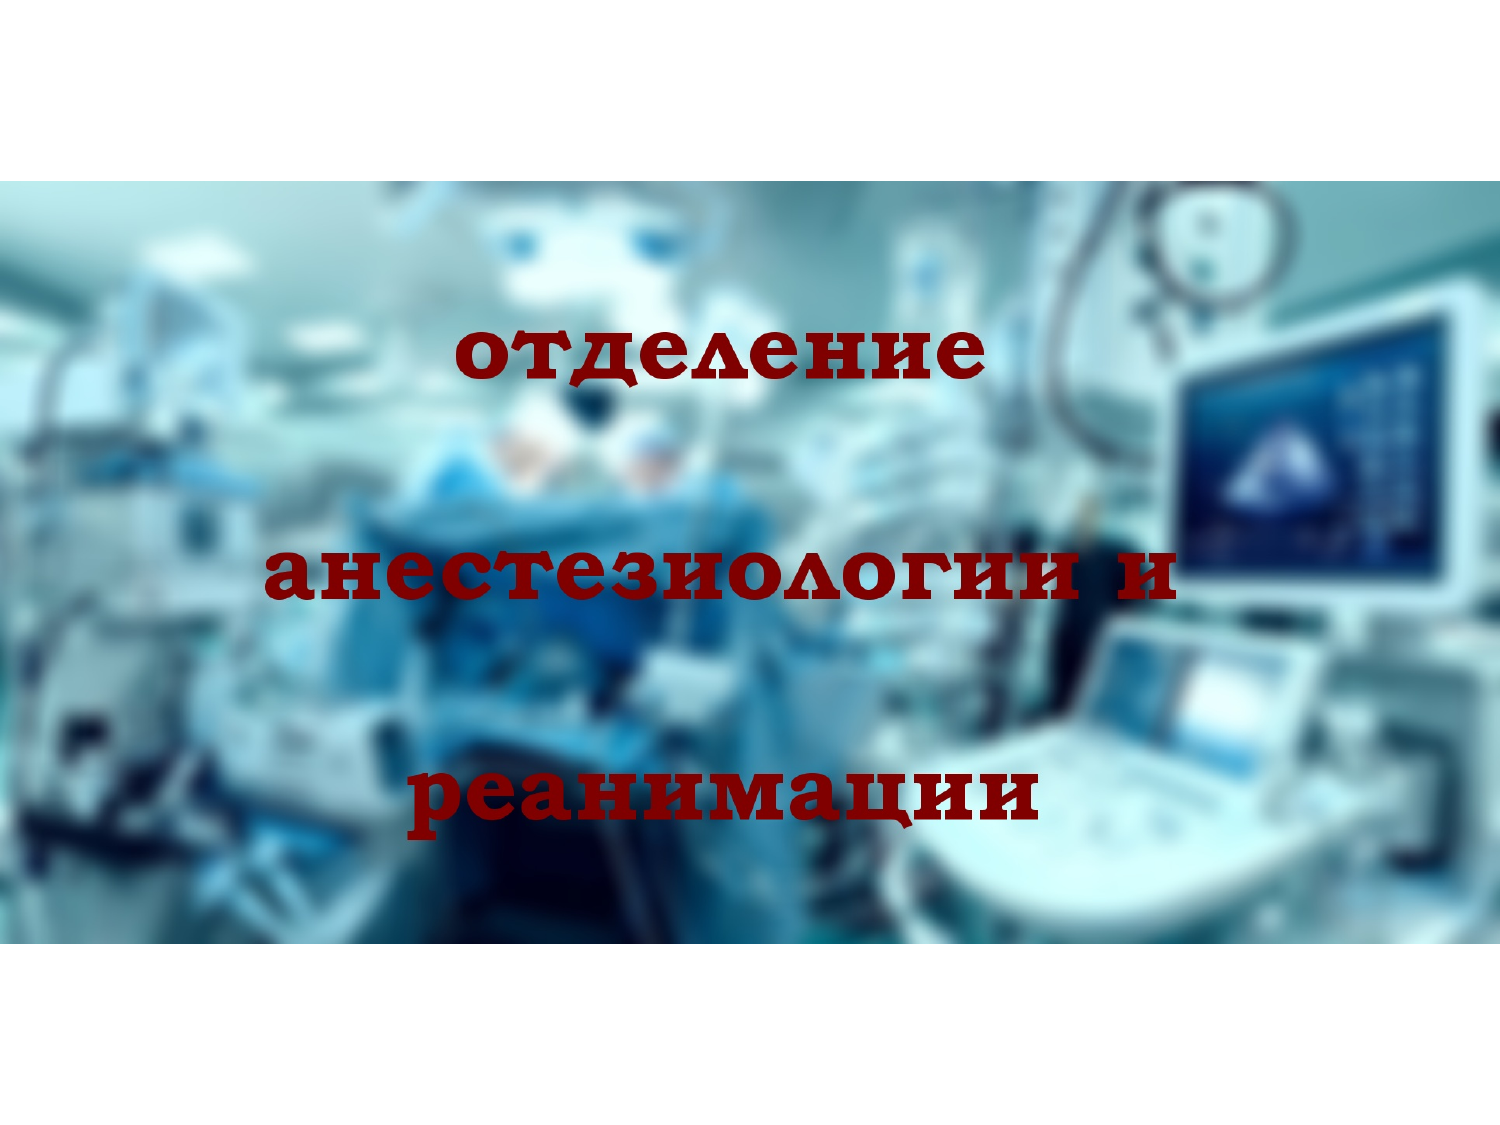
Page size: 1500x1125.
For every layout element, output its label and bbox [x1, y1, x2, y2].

picture [0, 180, 1500, 944]
